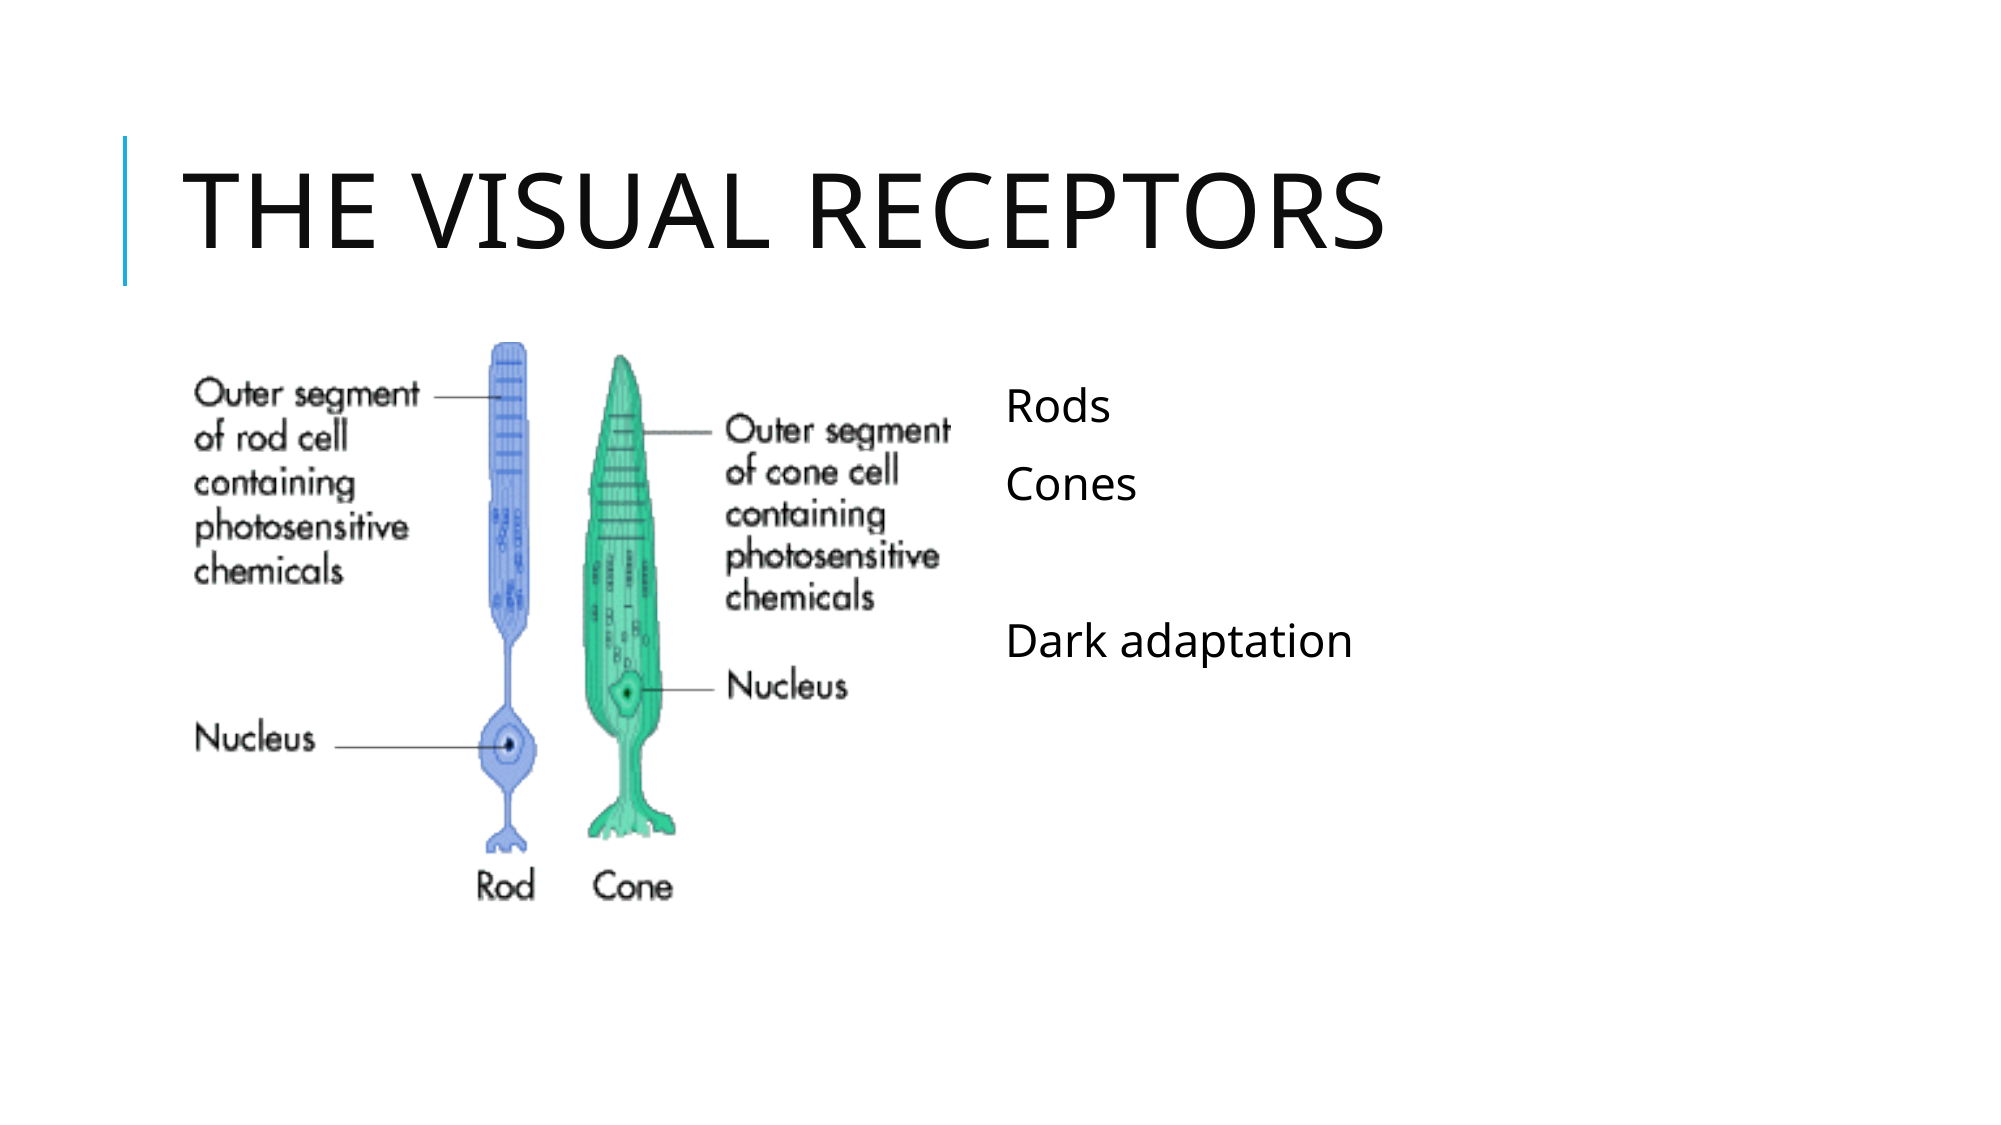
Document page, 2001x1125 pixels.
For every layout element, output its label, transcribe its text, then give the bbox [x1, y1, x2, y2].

title The Visual Receptors [168, 96, 1763, 342]
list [194, 342, 951, 909]
list Rods Cones Dark adaptation [982, 375, 1763, 1035]
